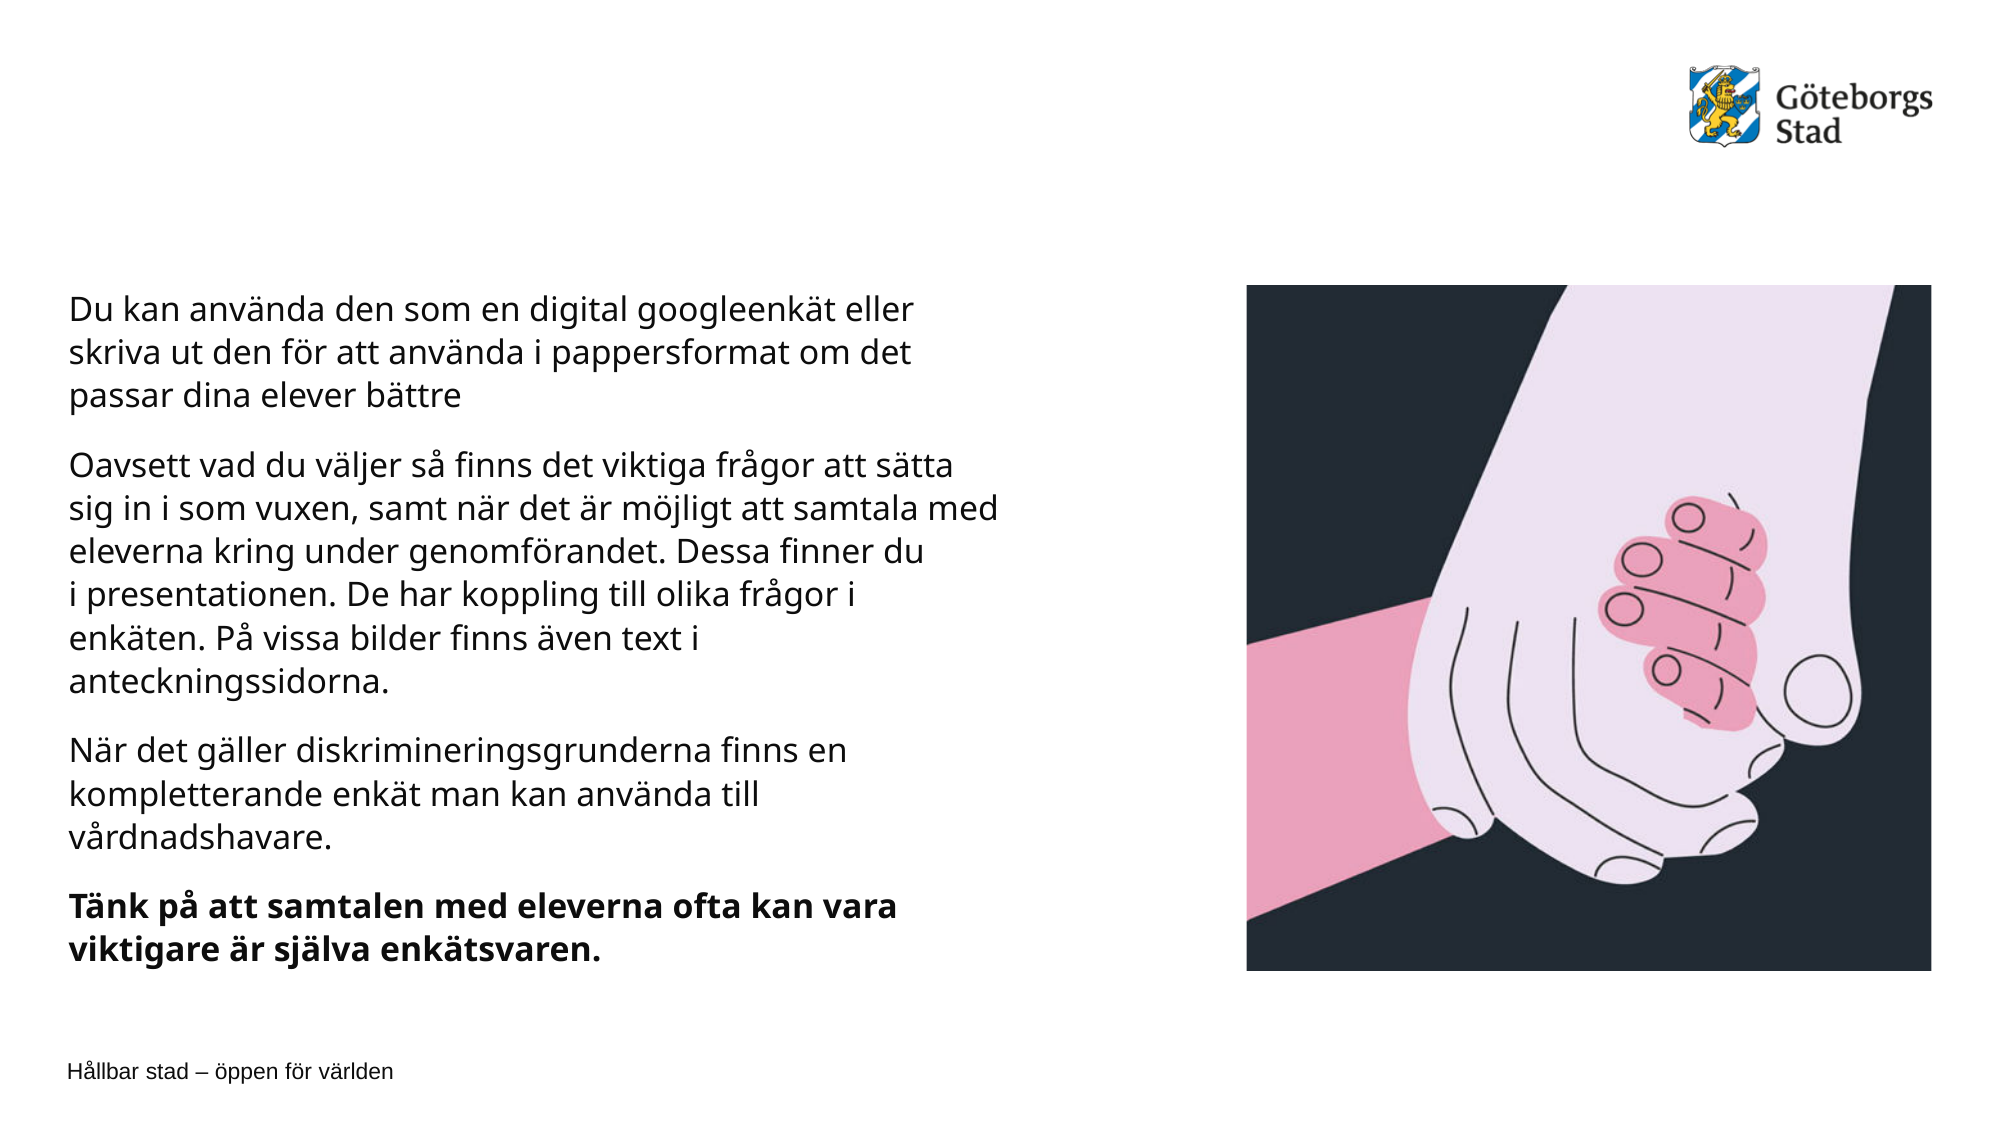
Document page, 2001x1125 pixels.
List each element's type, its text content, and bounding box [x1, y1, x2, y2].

picture [1246, 285, 1932, 971]
picture [1689, 65, 1933, 148]
list Du kan använda den som en digital googleenkät eller skriva ut den för att använda i pappersformat om det passar dina elever bättre Oavsett vad du väljer så finns det viktiga frågor att sätta sig in i som vuxen, samt när det är möjligt att samtala med eleverna kring under genomförandet. Dessa finner du i presentationen. De har koppling till olika frågor i enkäten. På vissa bilder finns även text i anteckningssidorna. När det gäller diskrimineringsgrunderna finns en kompletterande enkät man kan använda till vårdnadshavare. Tänk på att samtalen med eleverna ofta kan vara viktigare är själva enkätsvaren. [68, 284, 1000, 973]
